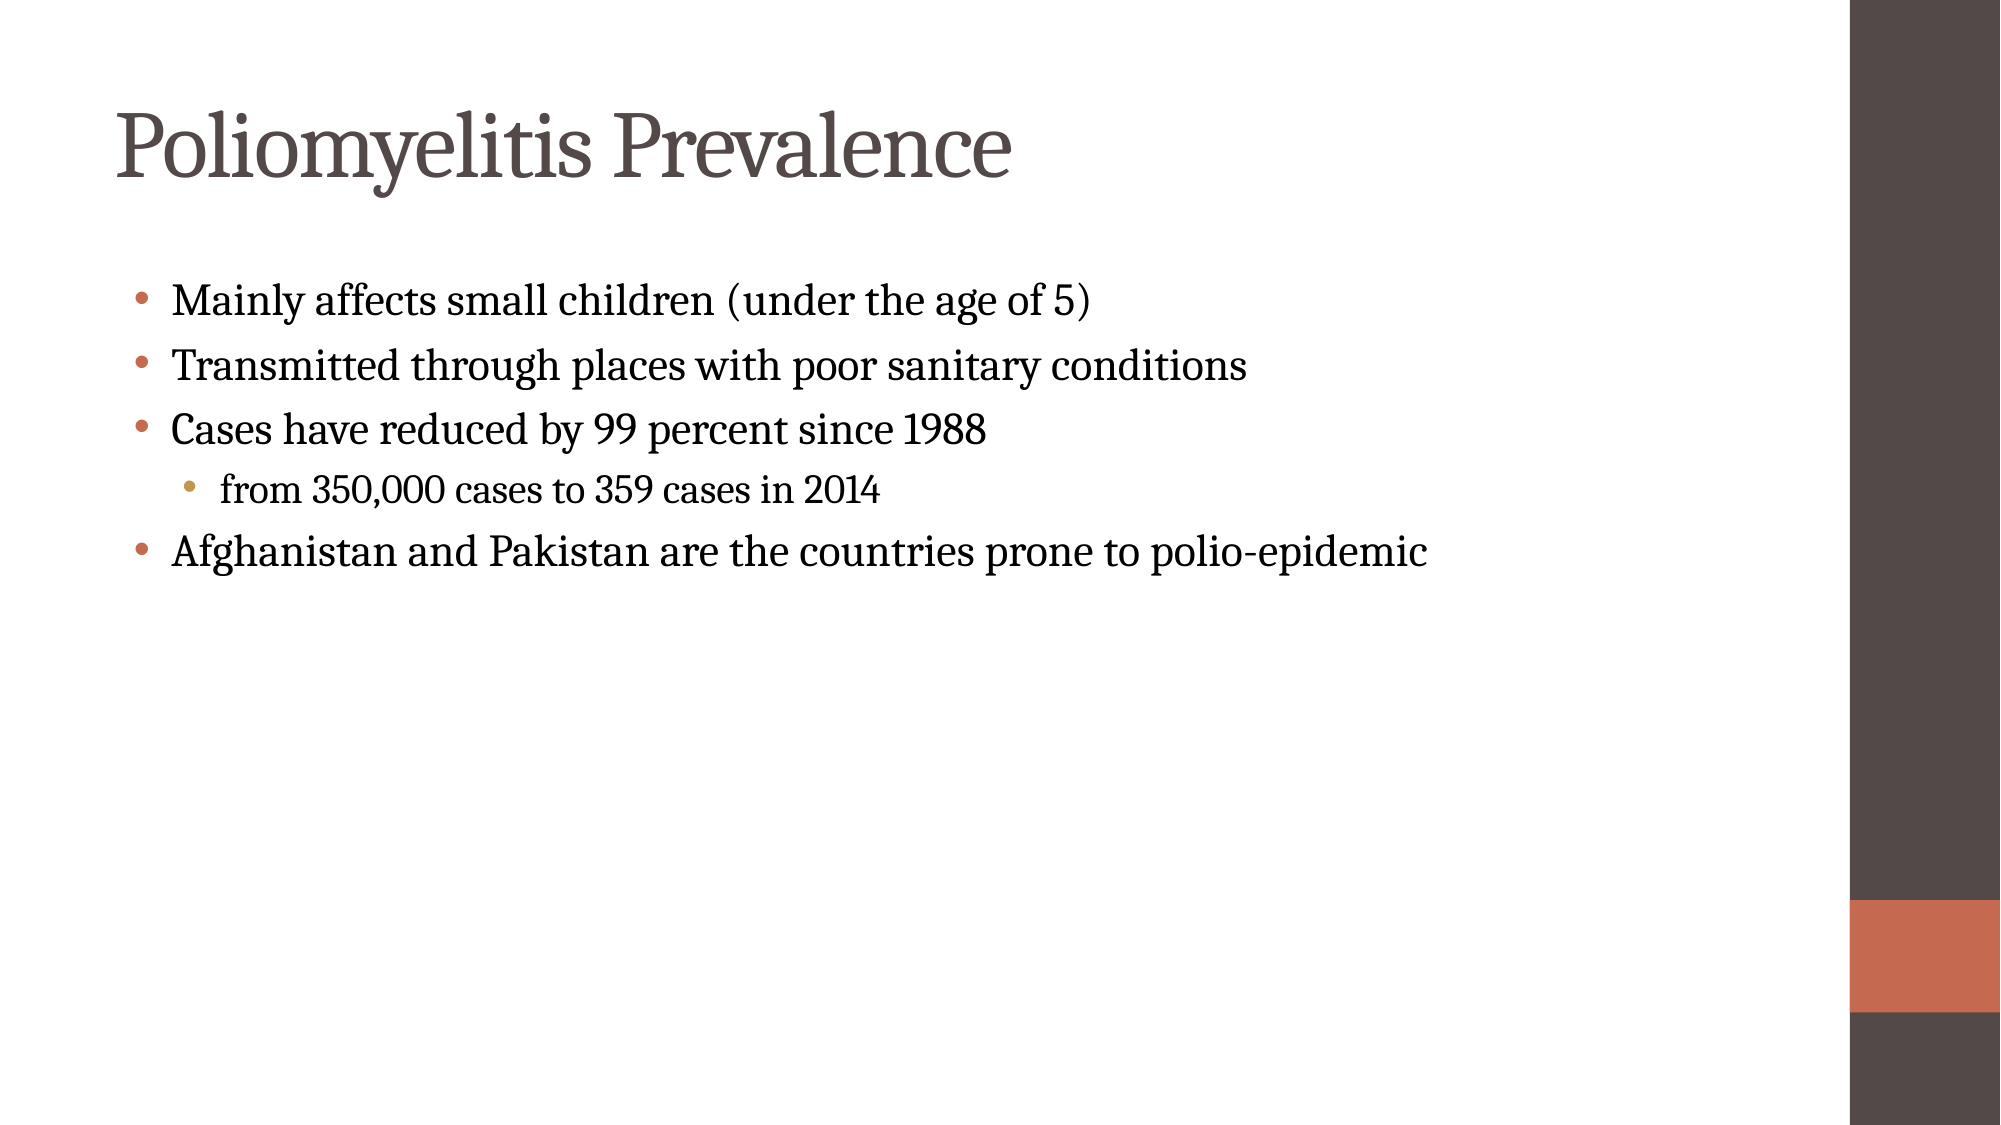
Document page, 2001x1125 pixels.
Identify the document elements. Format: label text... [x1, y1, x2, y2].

title Poliomyelitis Prevalence [99, 45, 1767, 233]
list Mainly affects small children (under the age of 5) Transmitted through places with poor sanitary conditions Cases have reduced by 99 percent since 1988 from 350,000 cases to 359 cases in 2014 Afghanistan and Pakistan are the countries prone to polio-epidemic [99, 262, 1767, 1050]
